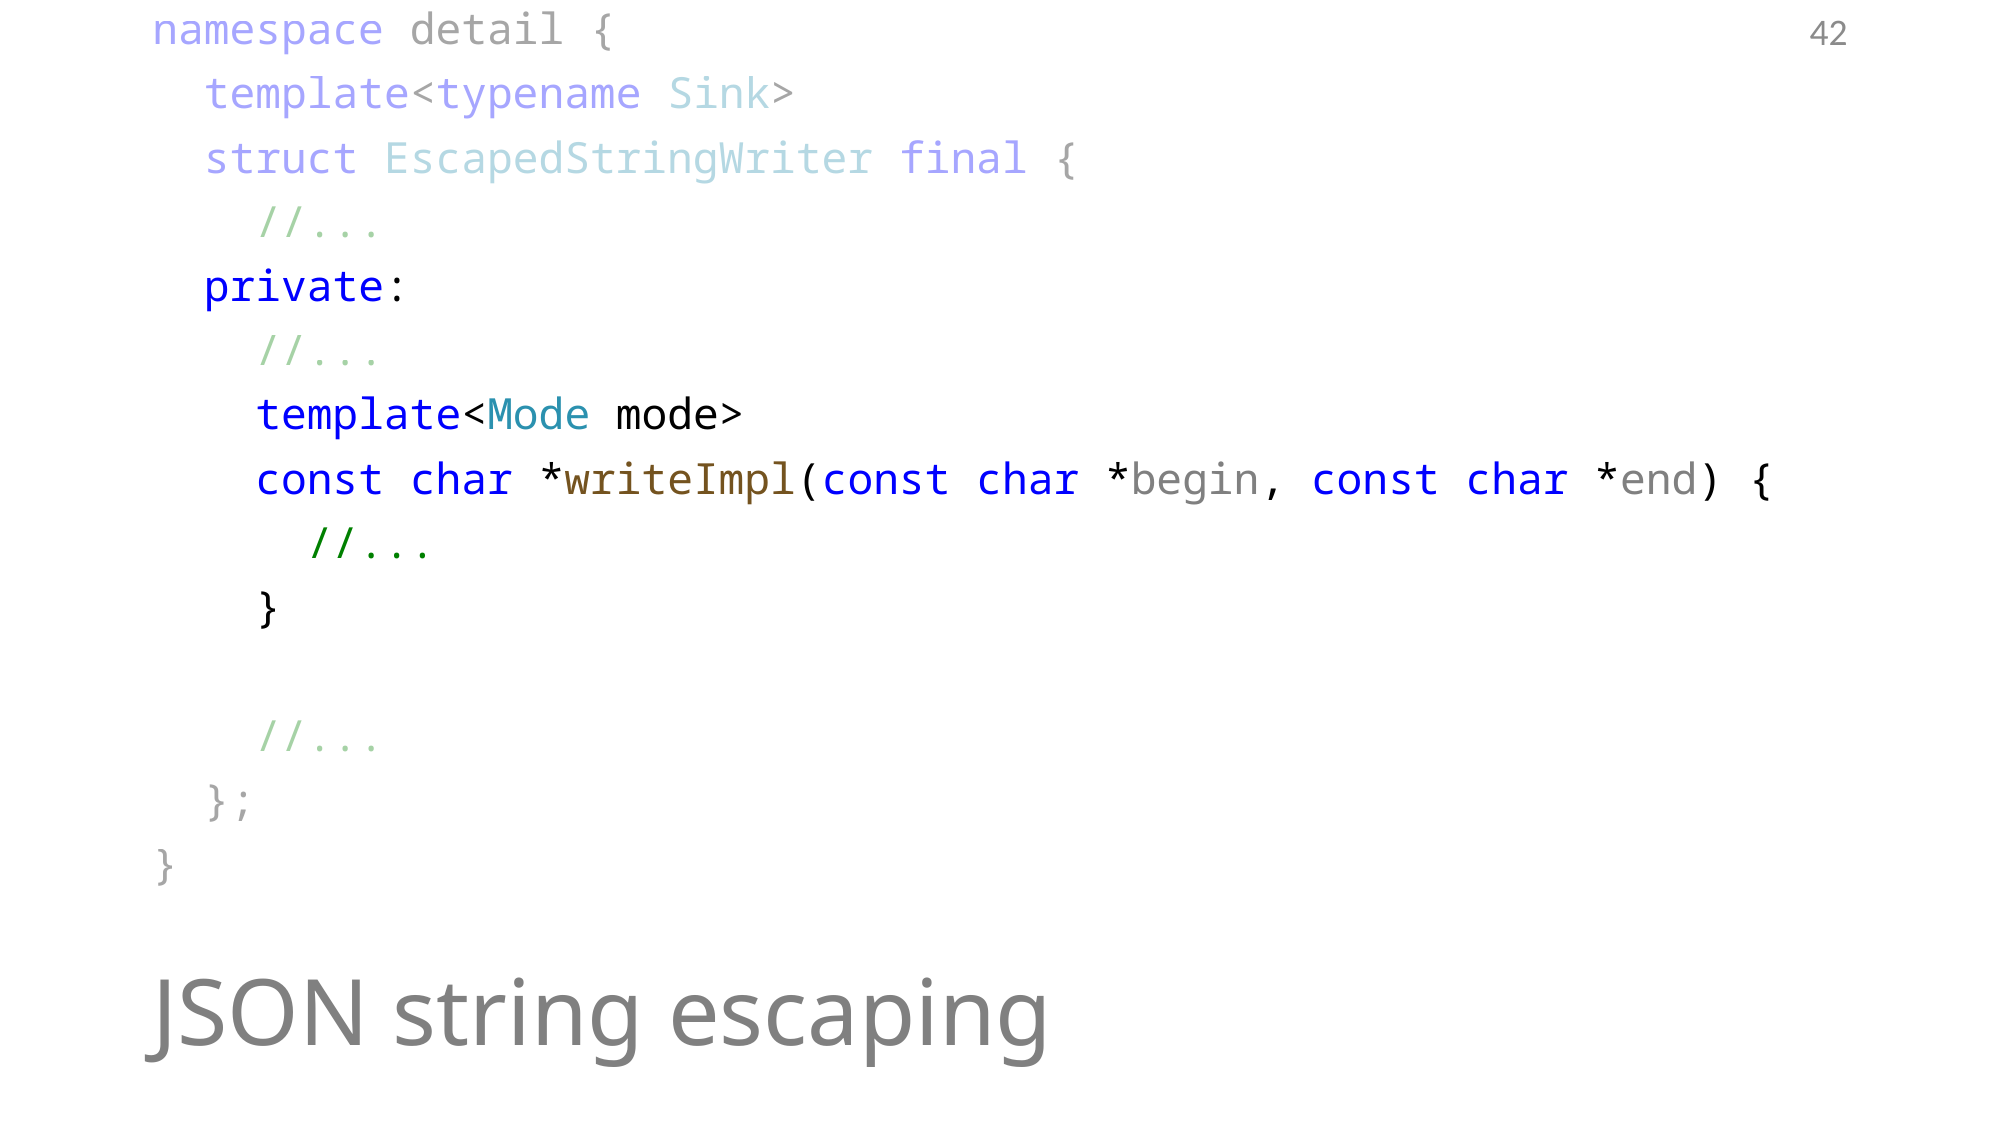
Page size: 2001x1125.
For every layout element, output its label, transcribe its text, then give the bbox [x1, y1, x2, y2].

slide_number 42 [1412, 0, 1863, 60]
title JSON string escaping [137, 908, 1863, 1125]
list namespace detail { template<typename Sink> struct EscapedStringWriter final { //... private: //... template<Mode mode> const char *writeImpl(const char *begin, const char *end) { //... } //... }; } [137, 0, 1863, 908]
